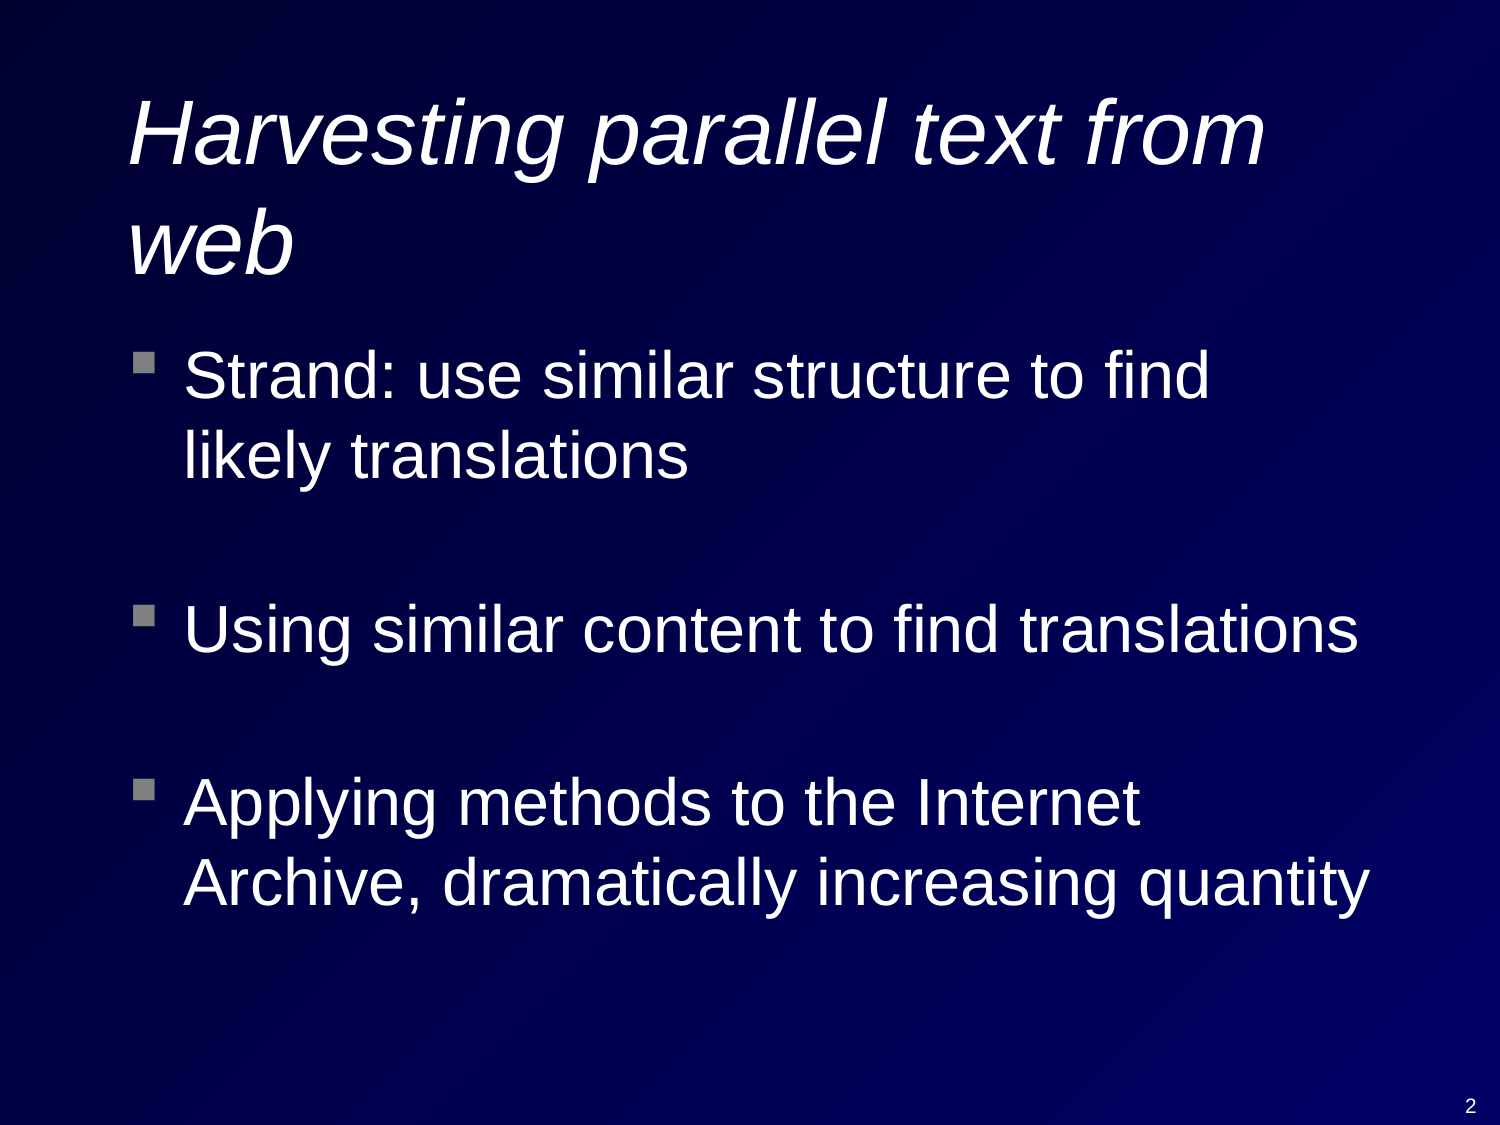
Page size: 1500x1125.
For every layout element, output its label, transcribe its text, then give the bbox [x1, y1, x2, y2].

list Strand: use similar structure to find likely translations Using similar content to find translations Applying methods to the Internet Archive, dramatically increasing quantity [111, 324, 1388, 1001]
title Harvesting parallel text from web [111, 77, 1388, 288]
